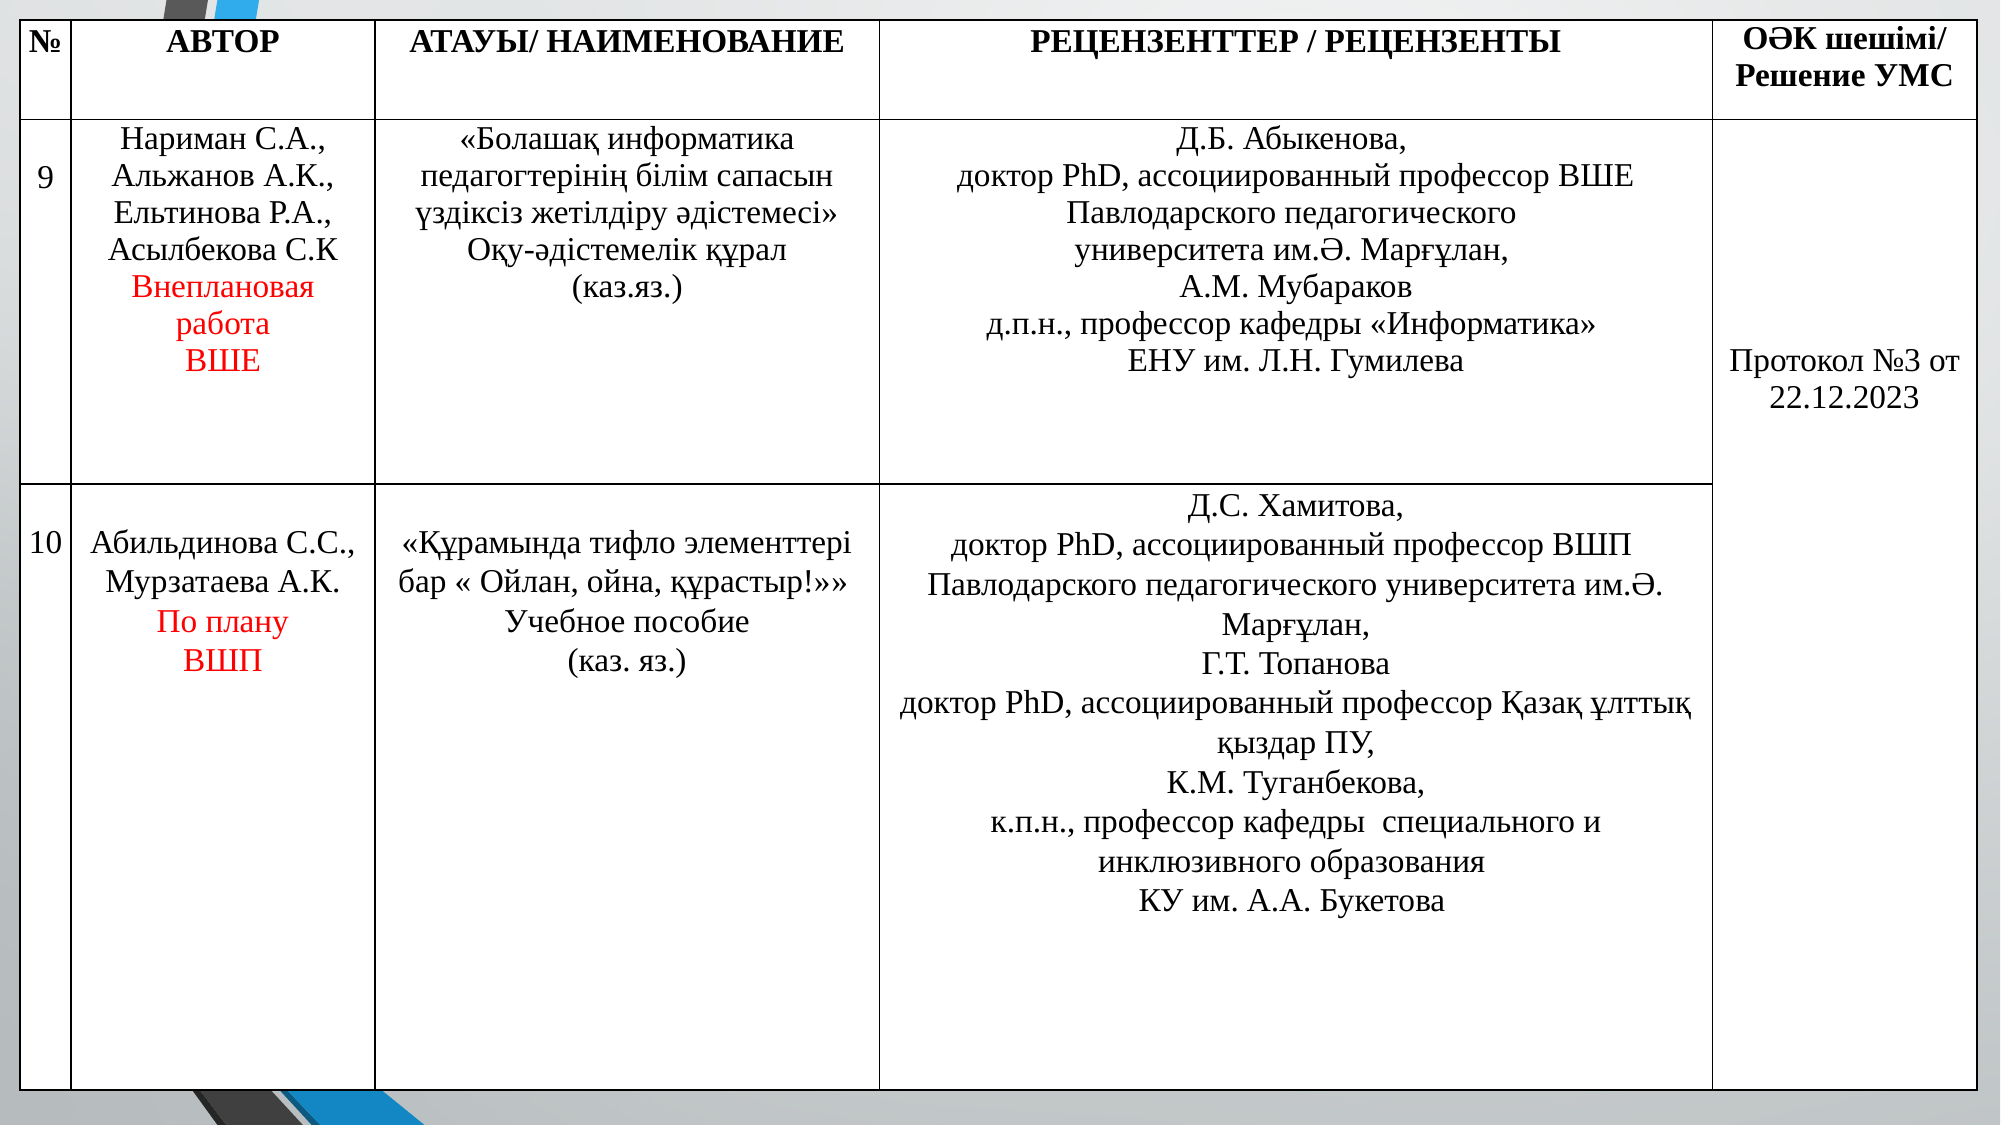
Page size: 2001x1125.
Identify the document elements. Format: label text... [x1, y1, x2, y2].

table_cell «Құрамында тифло элементтері бар « Ойлан, ойна, құрастыр!»» Учебное пособие (каз. яз.) [376, 485, 879, 1089]
table_header № [21, 21, 70, 119]
table_cell Абильдинова С.С., Мурзатаева А.К. По плану ВШП [72, 485, 374, 1089]
table_header ОӘК шешімі/ Решение УМС [1713, 21, 1976, 119]
table_cell 9 [21, 120, 70, 483]
table_header Автор [72, 21, 374, 119]
table_header Атауы/ Наименование [376, 21, 879, 119]
table_cell Протокол №3 от 22.12.2023 [1713, 120, 1976, 1089]
table_cell Нариман С.А., Альжанов А.К., Ельтинова Р.А., Асылбекова С.К Внеплановая работа ВШЕ [72, 120, 374, 483]
table_cell 10 [21, 485, 70, 1089]
table_cell Д.С. Хамитова, доктор PhD, ассоциированный профессор ВШП Павлодарского педагогического университета им.Ә. Марғұлан, Г.Т. Топанова доктор PhD, ассоциированный профессор Қазақ ұлттық қыздар ПУ, К.М. Туганбекова, к.п.н., профессор кафедры специального и инклюзивного образования КУ им. А.А. Букетова [880, 485, 1712, 1089]
table_cell «Болашақ информатика педагогтерінің білім сапасын үздіксіз жетілдіру әдістемесі» Оқу-әдістемелік құрал (каз.яз.) [376, 120, 879, 483]
table_header Рецензенттер / РеЦЕнЗЕНТЫ [880, 21, 1712, 119]
table_cell Д.Б. Абыкенова, доктор PhD, ассоциированный профессор ВШЕ Павлодарского педагогического университета им.Ә. Марғұлан, А.М. Мубараков д.п.н., профессор кафедры «Информатика» ЕНУ им. Л.Н. Гумилева [880, 120, 1712, 483]
